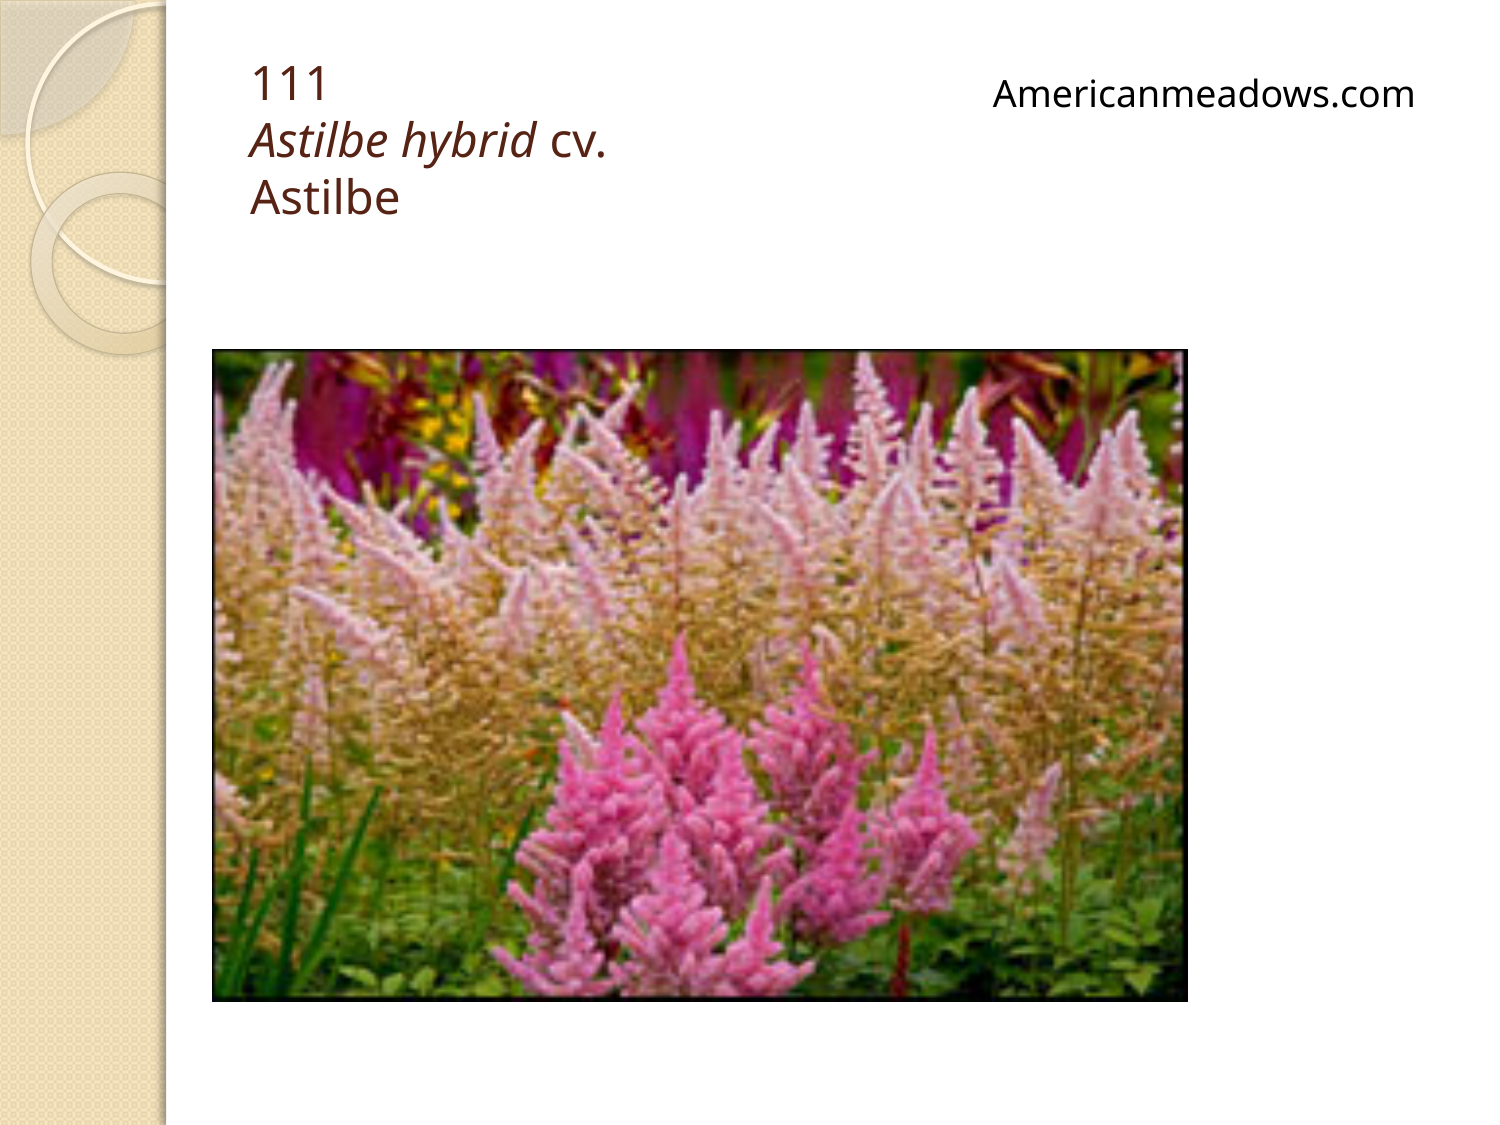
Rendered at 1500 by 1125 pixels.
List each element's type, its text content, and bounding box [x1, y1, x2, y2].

text_box Americanmeadows.com [978, 62, 1431, 123]
picture [212, 349, 1188, 1002]
title 111 Astilbe hybrid cv. Astilbe [235, 45, 1466, 233]
